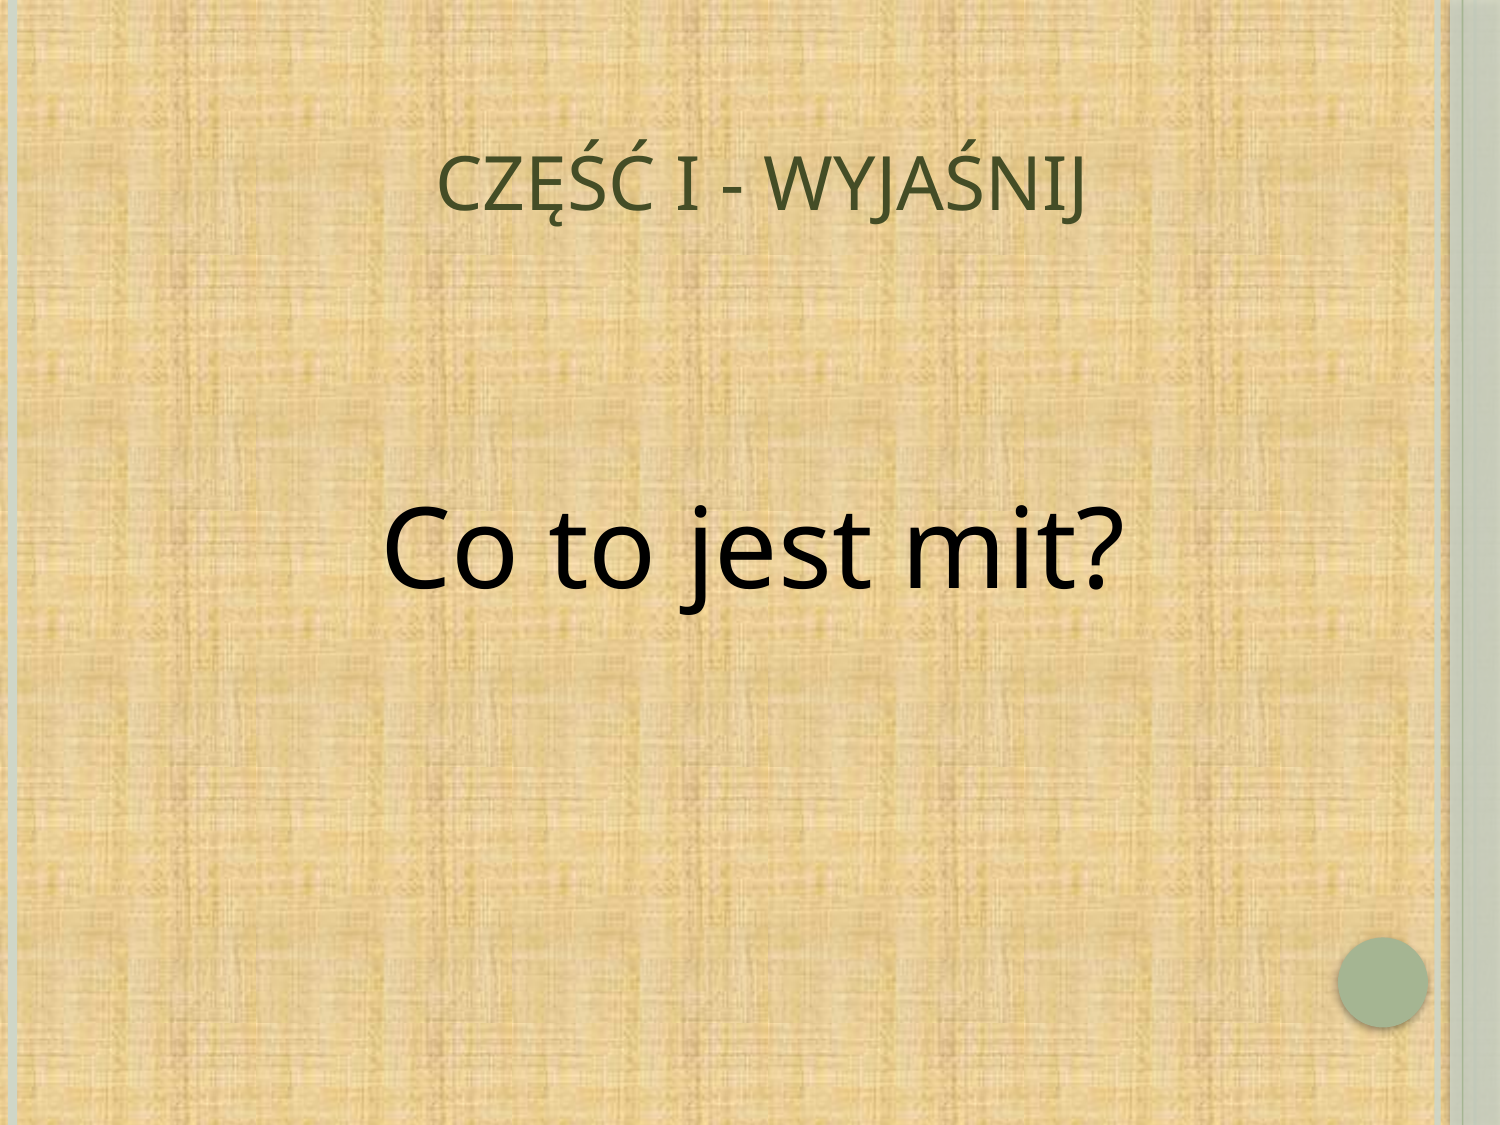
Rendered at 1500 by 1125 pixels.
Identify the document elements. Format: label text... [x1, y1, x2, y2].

picture [0, 0, 7, 1125]
title część i - WYJAŚNIJ [75, 45, 1300, 233]
picture [1441, 0, 1449, 1125]
picture [18, 0, 1434, 1125]
list Co to jest mit? [140, 468, 1366, 1051]
